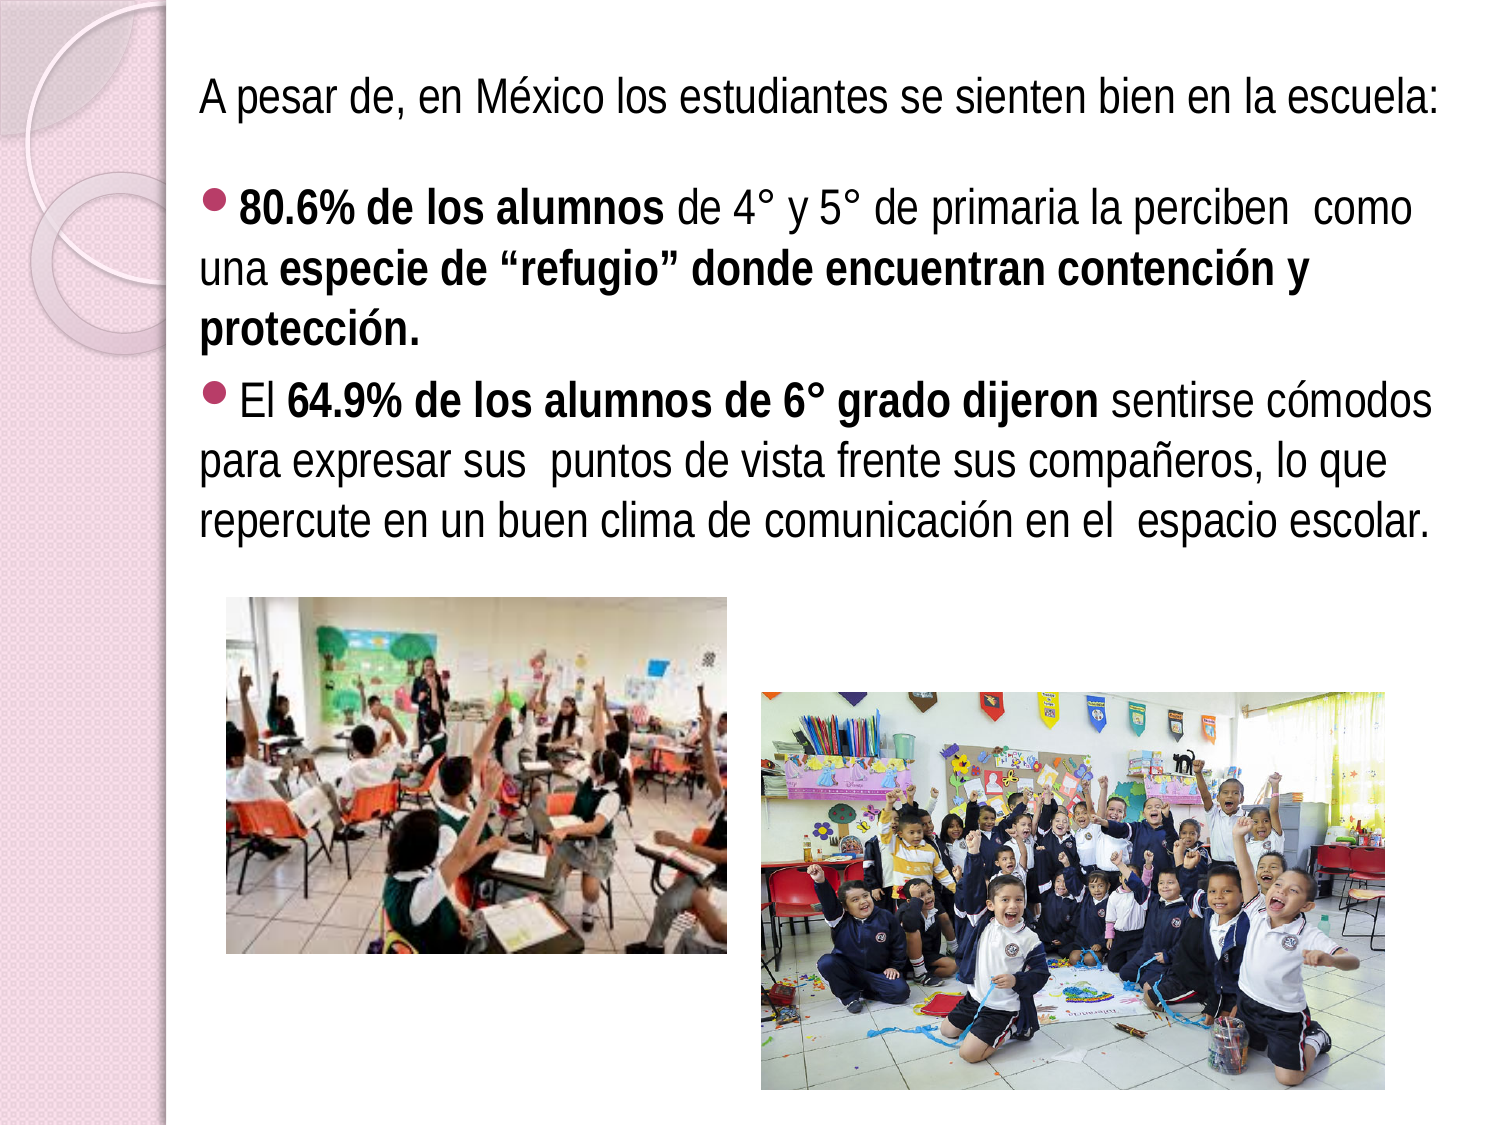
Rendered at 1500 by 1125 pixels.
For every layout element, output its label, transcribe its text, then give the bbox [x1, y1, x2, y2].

picture [225, 597, 727, 954]
list A pesar de, en México los estudiantes se sienten bien en la escuela: 80.6% de los alumnos de 4° y 5° de primaria la perciben como una especie de “refugio” donde encuentran contención y protección. El 64.9% de los alumnos de 6° grado dijeron sentirse cómodos para expresar sus puntos de vista frente sus compañeros, lo que repercute en un buen clima de comunicación en el espacio escolar. [171, 56, 1471, 978]
picture [761, 692, 1385, 1090]
